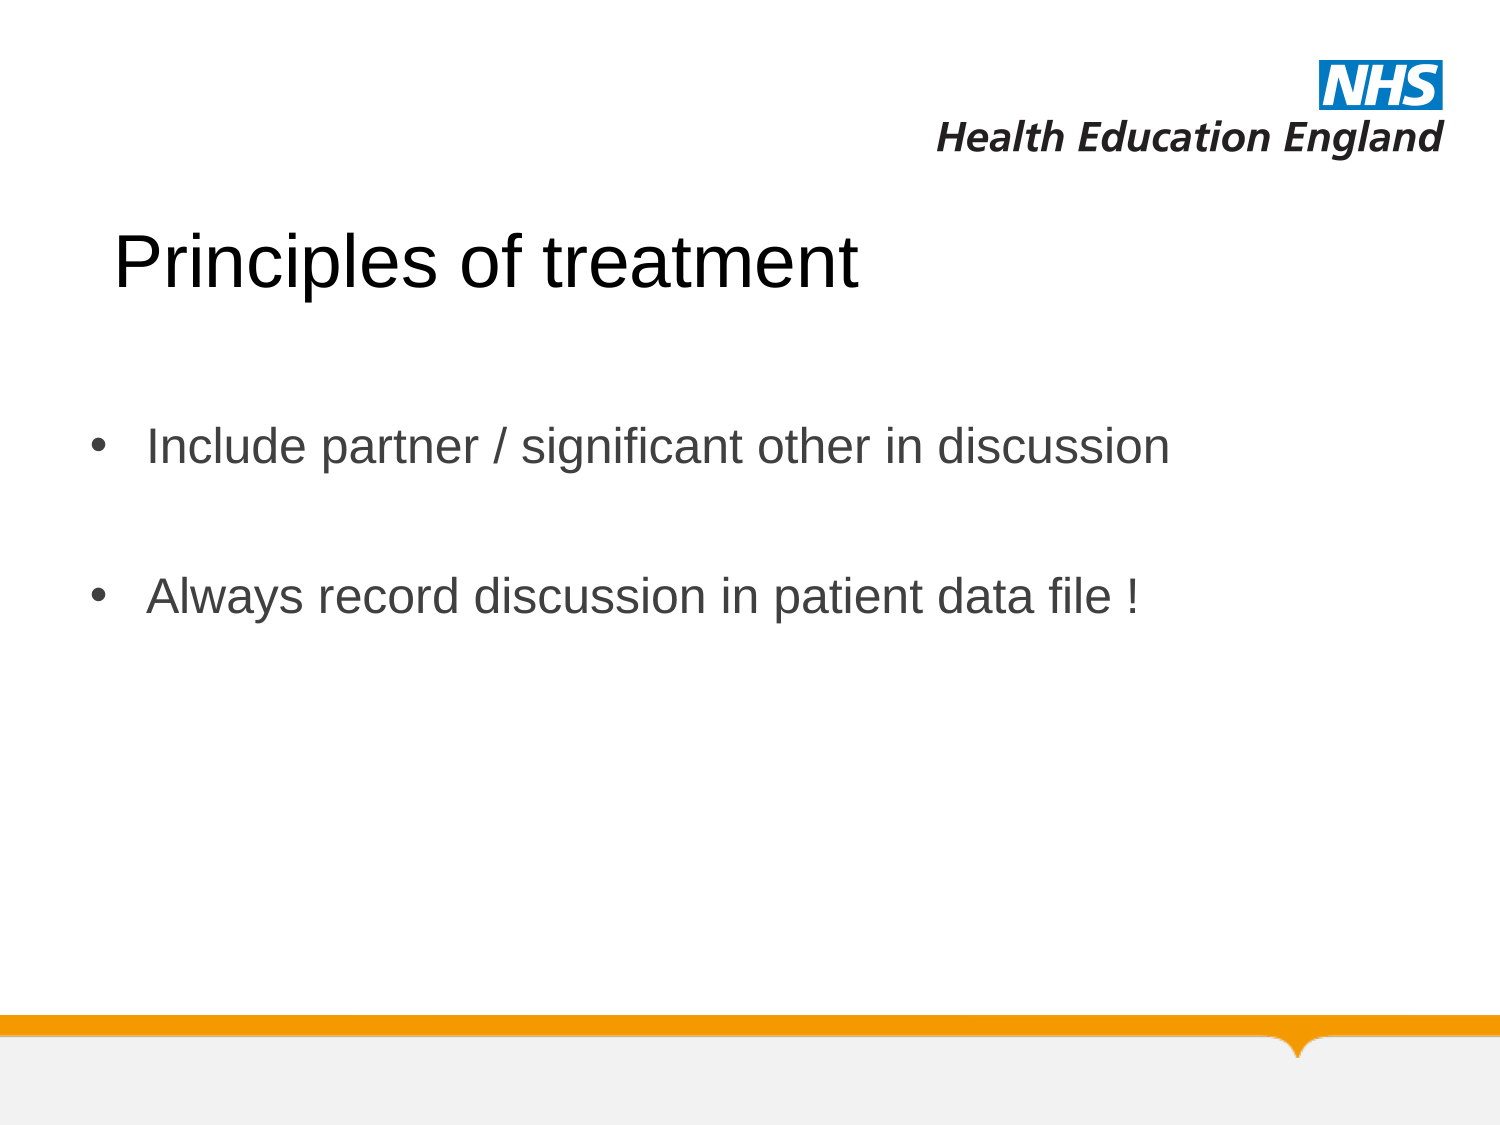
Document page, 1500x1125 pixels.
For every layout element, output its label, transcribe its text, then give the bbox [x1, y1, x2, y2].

list Include partner / significant other in discussion Always record discussion in patient data file ! [75, 406, 1425, 777]
picture [936, 59, 1445, 161]
title Principles of treatment [36, 204, 936, 333]
